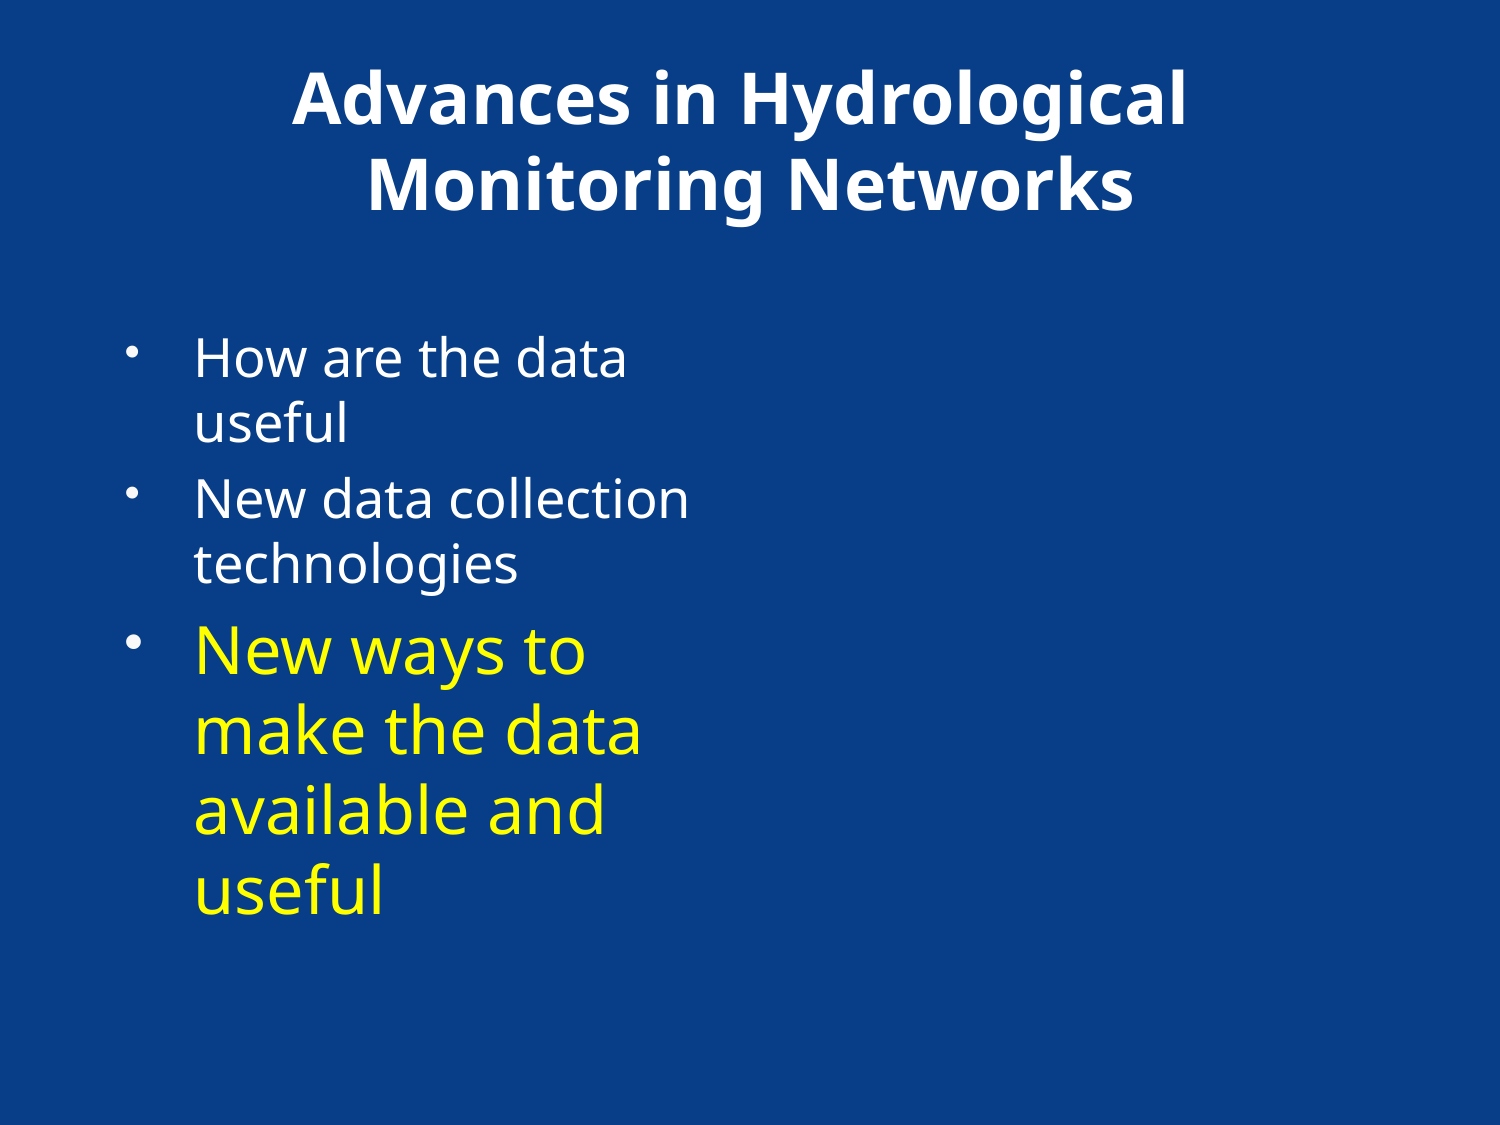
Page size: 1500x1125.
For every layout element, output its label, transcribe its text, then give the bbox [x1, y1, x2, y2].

list How are the data useful New data collection technologies New ways to make the data available and useful [88, 316, 752, 1059]
title Advances in Hydrological Monitoring Networks [75, 45, 1425, 233]
